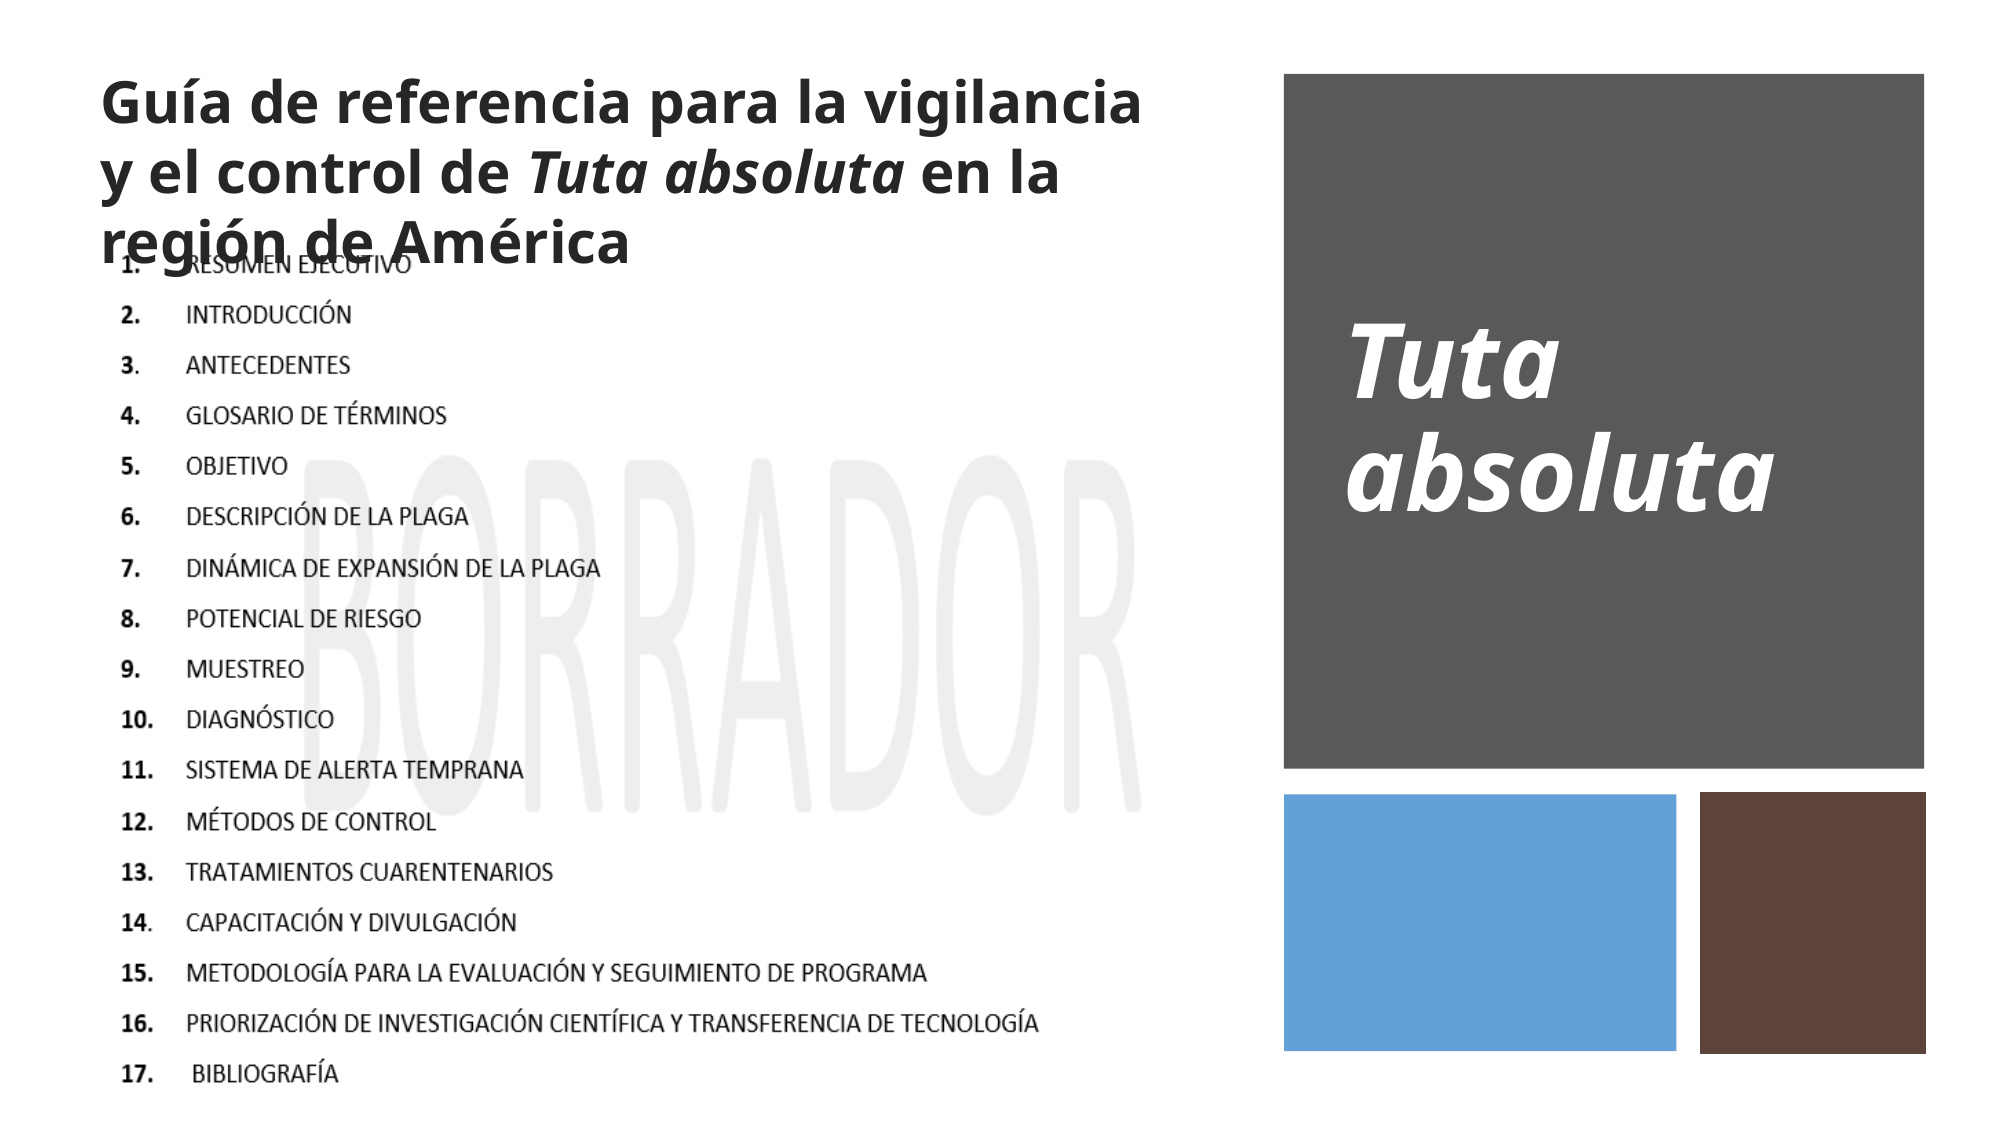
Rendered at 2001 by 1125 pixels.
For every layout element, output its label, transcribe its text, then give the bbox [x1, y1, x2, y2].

text_box [1283, 73, 1925, 770]
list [24, 114, 1259, 1125]
text_box [1701, 793, 1924, 1053]
title Tuta absoluta [1328, 153, 1881, 690]
text_box Guía de referencia para la vigilancia y el control de Tuta absoluta en la región de América [85, 58, 1198, 114]
text_box [1283, 793, 1677, 1052]
